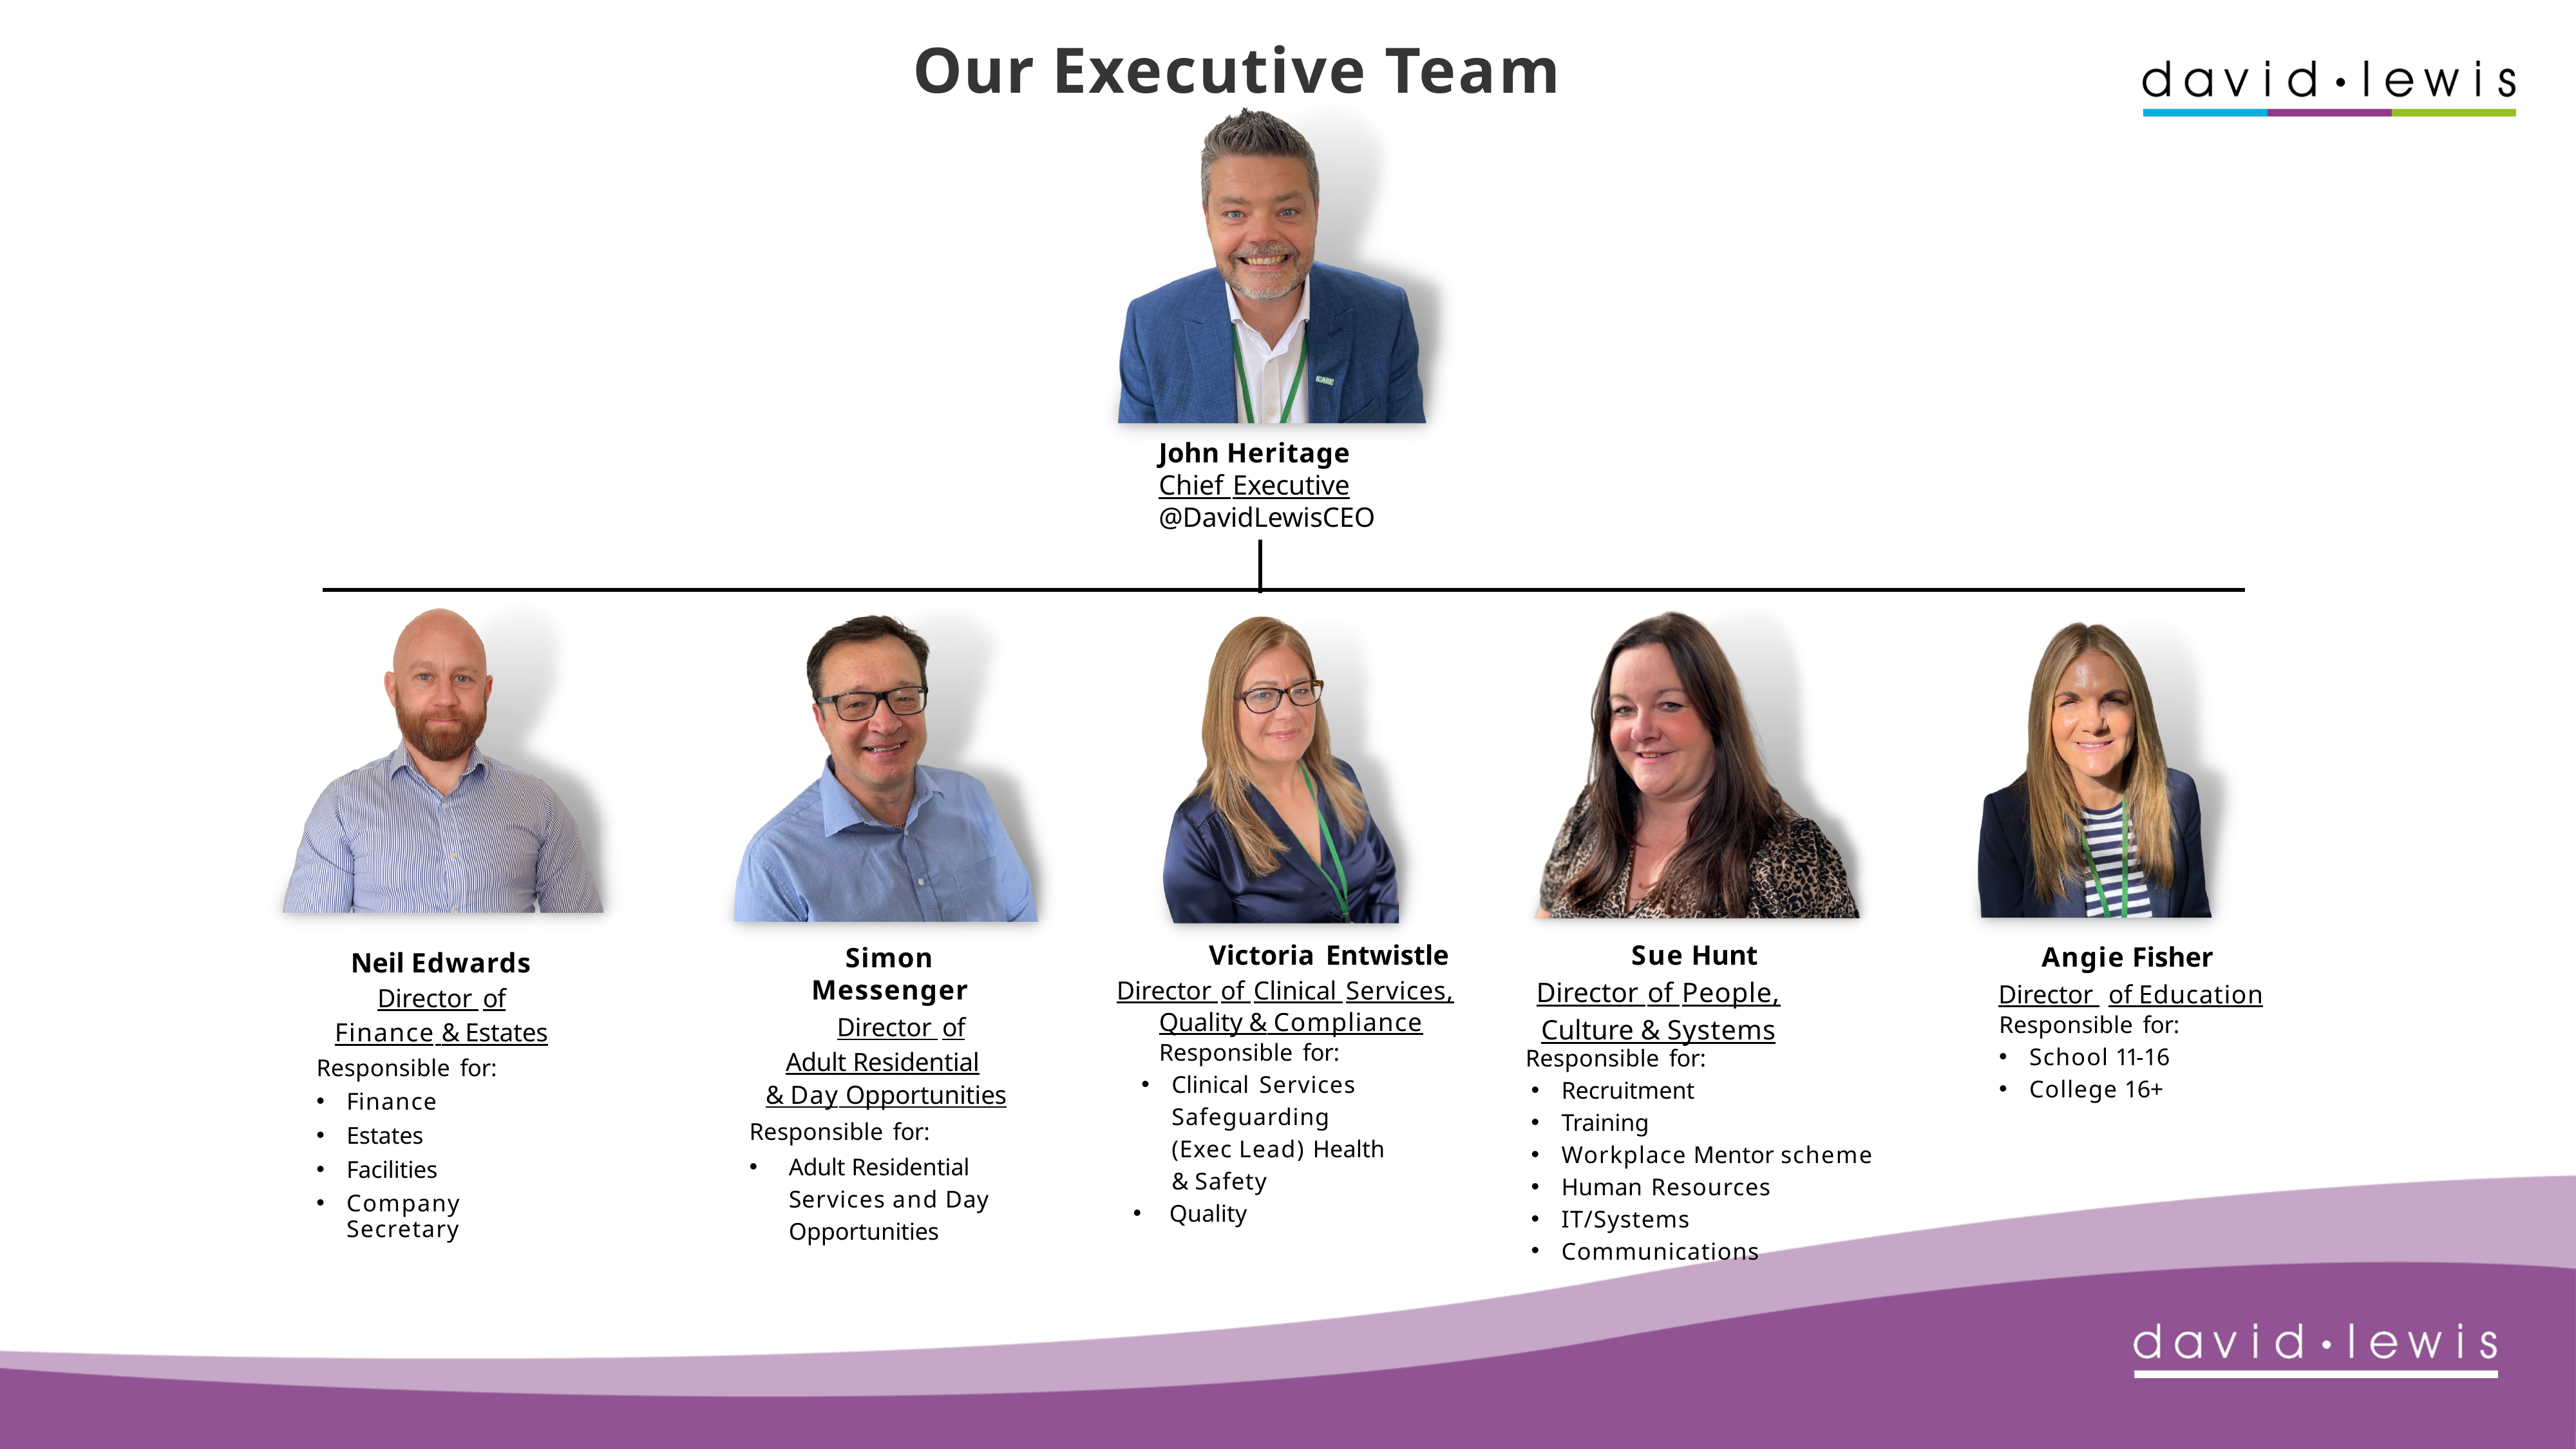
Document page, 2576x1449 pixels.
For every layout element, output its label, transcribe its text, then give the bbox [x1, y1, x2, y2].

text_box Simon Messenger Director of Adult Residential & Day Opportunities Responsible for: Adult Residential Services and Day Opportunities [747, 943, 1014, 1245]
text_box Victoria Entwistle Director of Clinical Services, Quality & Compliance Responsible for: Clinical Services Safeguarding (Exec Lead) Health & Safety Quality [1115, 931, 1478, 1227]
text_box Sue Hunt Director of People, Culture & Systems Responsible for: Recruitment Training Workplace Mentor scheme Human Resources IT/Systems Communications [1523, 931, 1885, 1265]
text_box Neil Edwards Director of Finance & Estates Responsible for: Finance Estates Facilities Company Secretary [279, 939, 610, 1243]
title Our Executive Team [71, 10, 2401, 273]
text_box John Heritage Chief Executive @DavidLewisCEO [1153, 447, 1458, 539]
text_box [322, 539, 2246, 594]
text_box Angie Fisher Director of Education Responsible for: School 11-16 College 16+ [1943, 934, 2275, 1103]
picture [0, 0, 2576, 1449]
